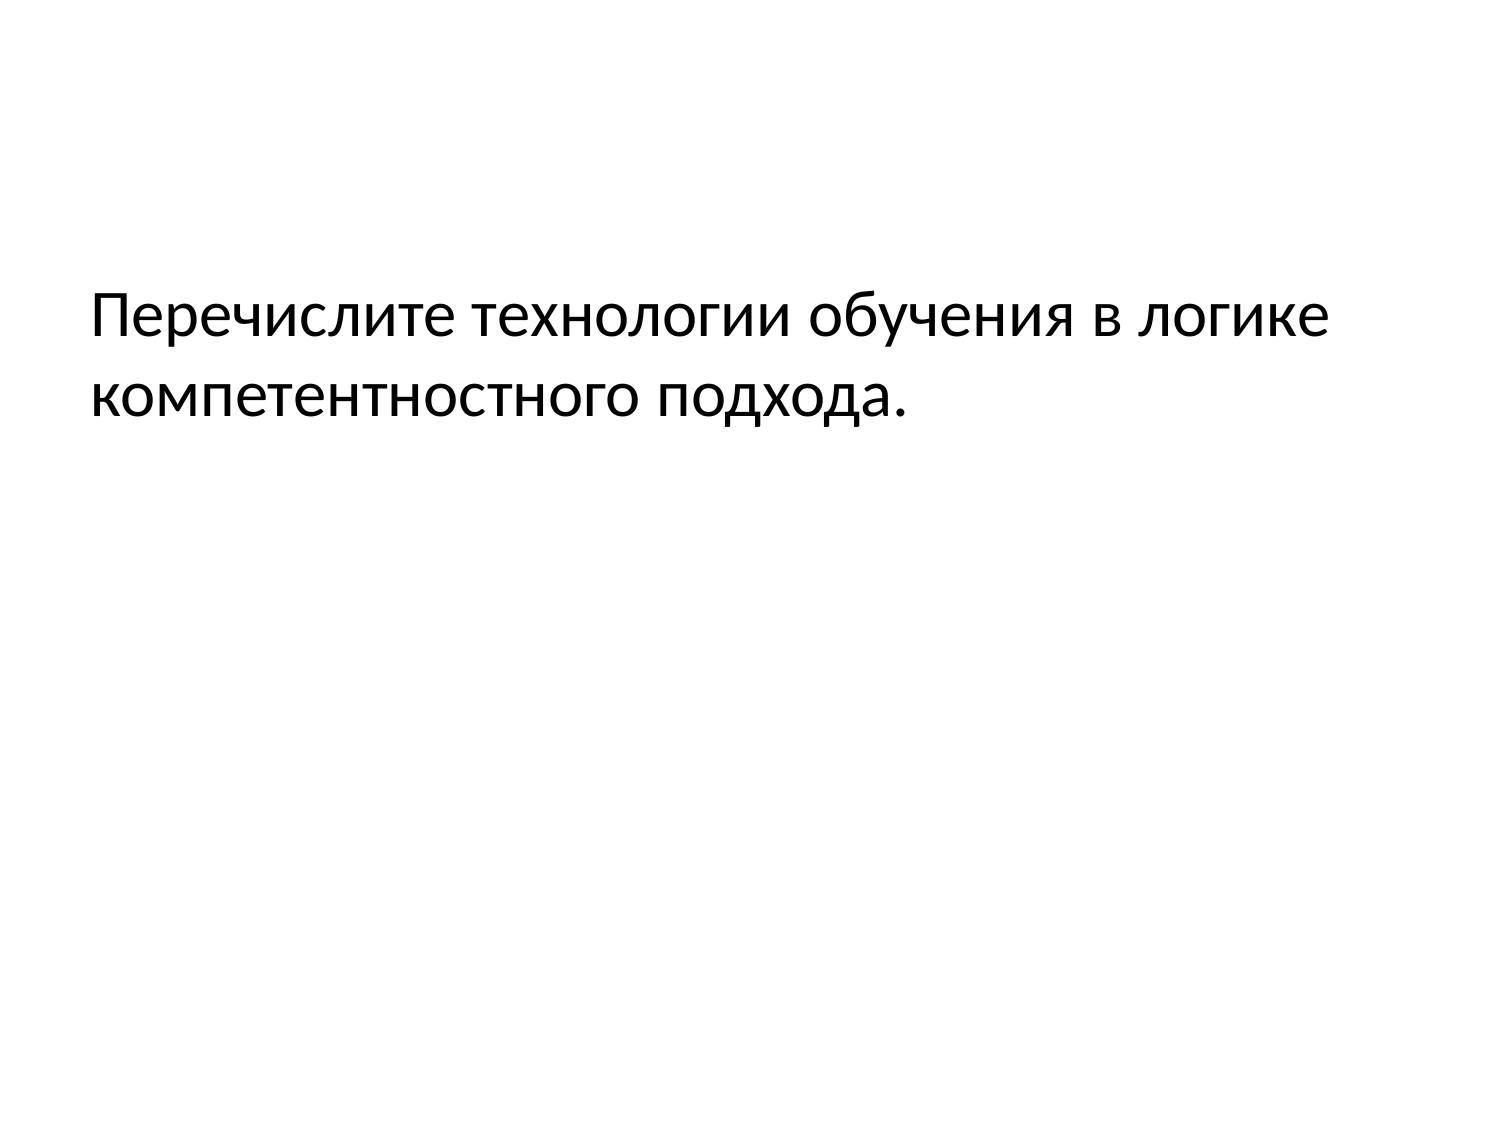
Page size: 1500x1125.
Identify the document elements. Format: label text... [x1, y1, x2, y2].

list Перечислите технологии обучения в логике компетентностного подхода. [75, 262, 1425, 1005]
